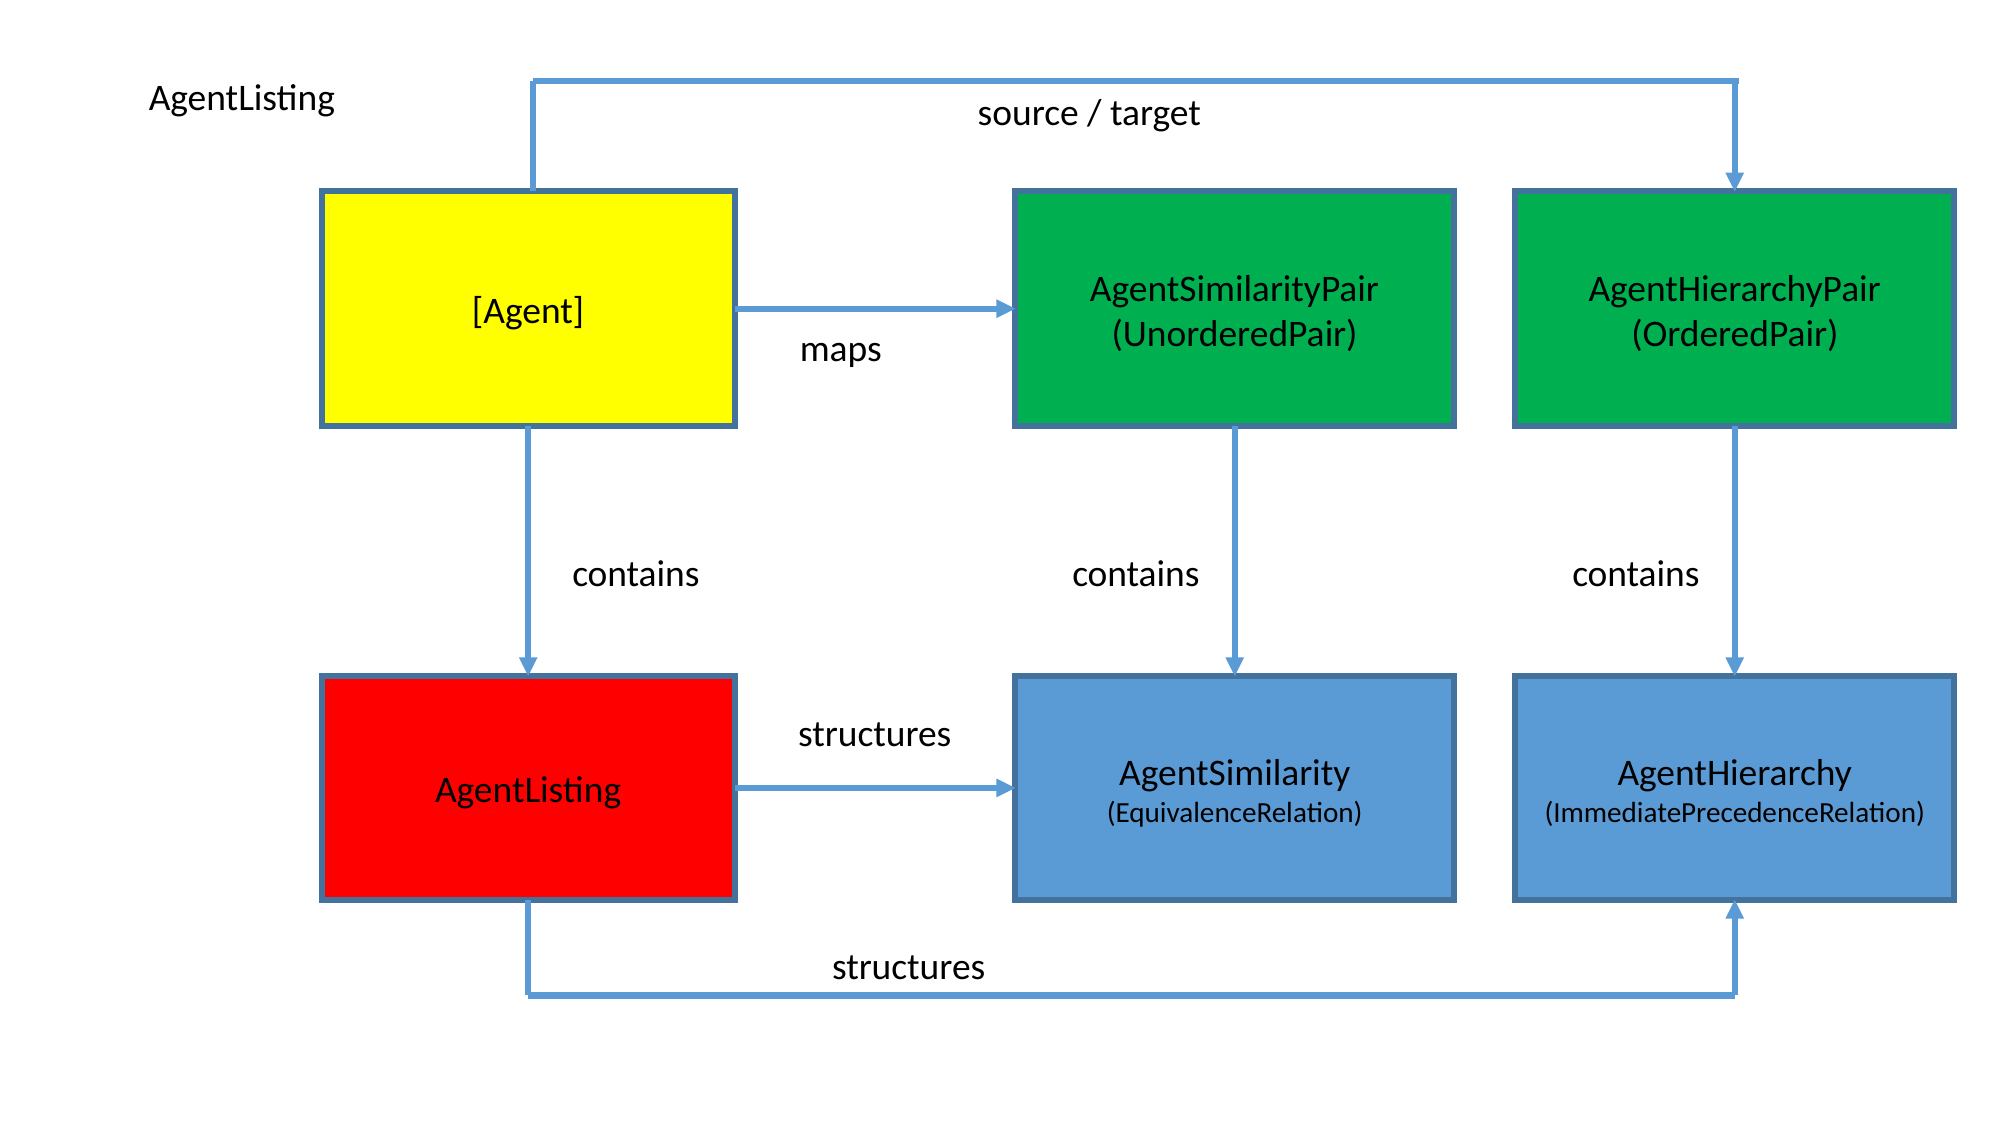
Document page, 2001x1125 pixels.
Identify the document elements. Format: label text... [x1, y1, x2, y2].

text_box contains [557, 541, 715, 601]
text_box AgentHierarchy (ImmediatePrecedenceRelation) [1514, 675, 1955, 901]
text_box contains [1057, 541, 1215, 601]
text_box contains [1557, 541, 1715, 601]
text_box structures [817, 934, 1001, 995]
text_box AgentSimilarityPair (UnorderedPair) [1014, 190, 1455, 427]
text_box source / target [963, 81, 1217, 141]
text_box [Agent] [321, 190, 736, 427]
text_box AgentSimilarity (EquivalenceRelation) [1014, 675, 1455, 901]
text_box AgentListing [321, 675, 736, 901]
text_box structures [783, 701, 967, 762]
text_box maps [785, 316, 1057, 376]
text_box AgentHierarchyPair (OrderedPair) [1514, 190, 1955, 427]
text_box AgentListing [133, 65, 351, 125]
